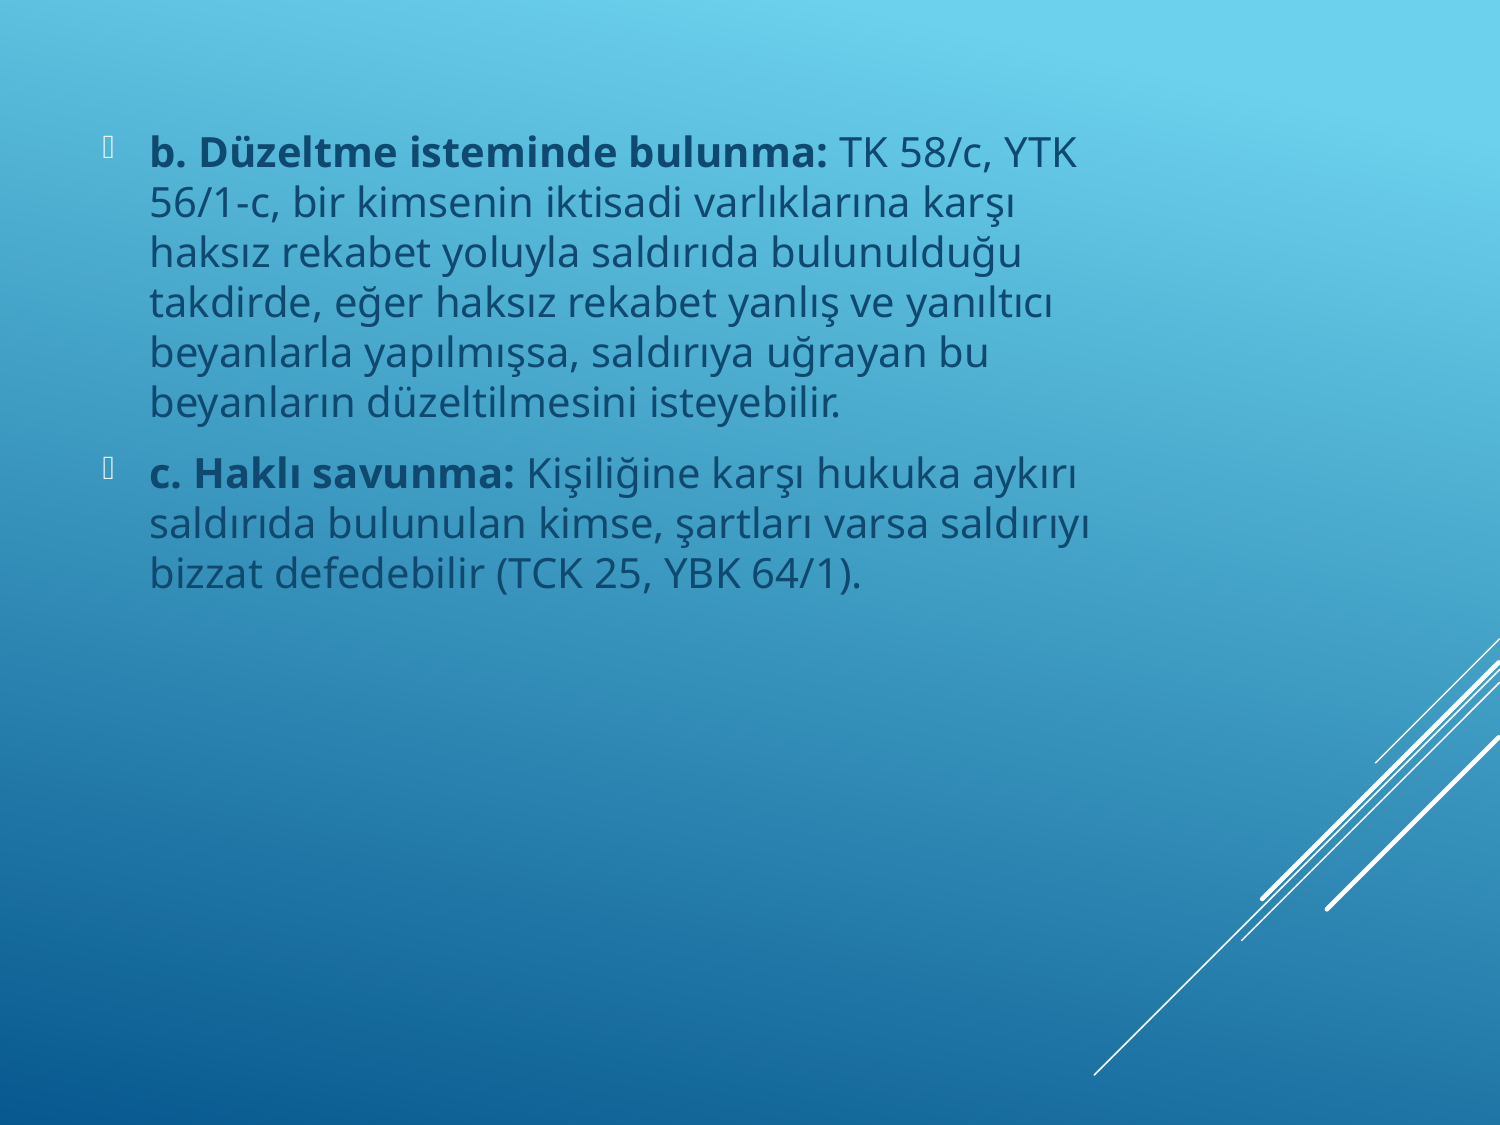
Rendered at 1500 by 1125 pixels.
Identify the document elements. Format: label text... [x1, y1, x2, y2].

list b. Düzeltme isteminde bulunma: TK 58/c, YTK 56/1-c, bir kimsenin iktisadi varlıklarına karşı haksız rekabet yoluyla saldırıda bulunulduğu takdirde, eğer haksız rekabet yanlış ve yanıltıcı beyanlarla yapılmışsa, saldırıya uğrayan bu beyanların düzeltilmesini isteyebilir. c. Haklı savunma: Kişiliğine karşı hukuka aykırı saldırıda bulunulan kimse, şartları varsa saldırıyı bizzat defedebilir (TCK 25, YBK 64/1). [87, 87, 1163, 706]
